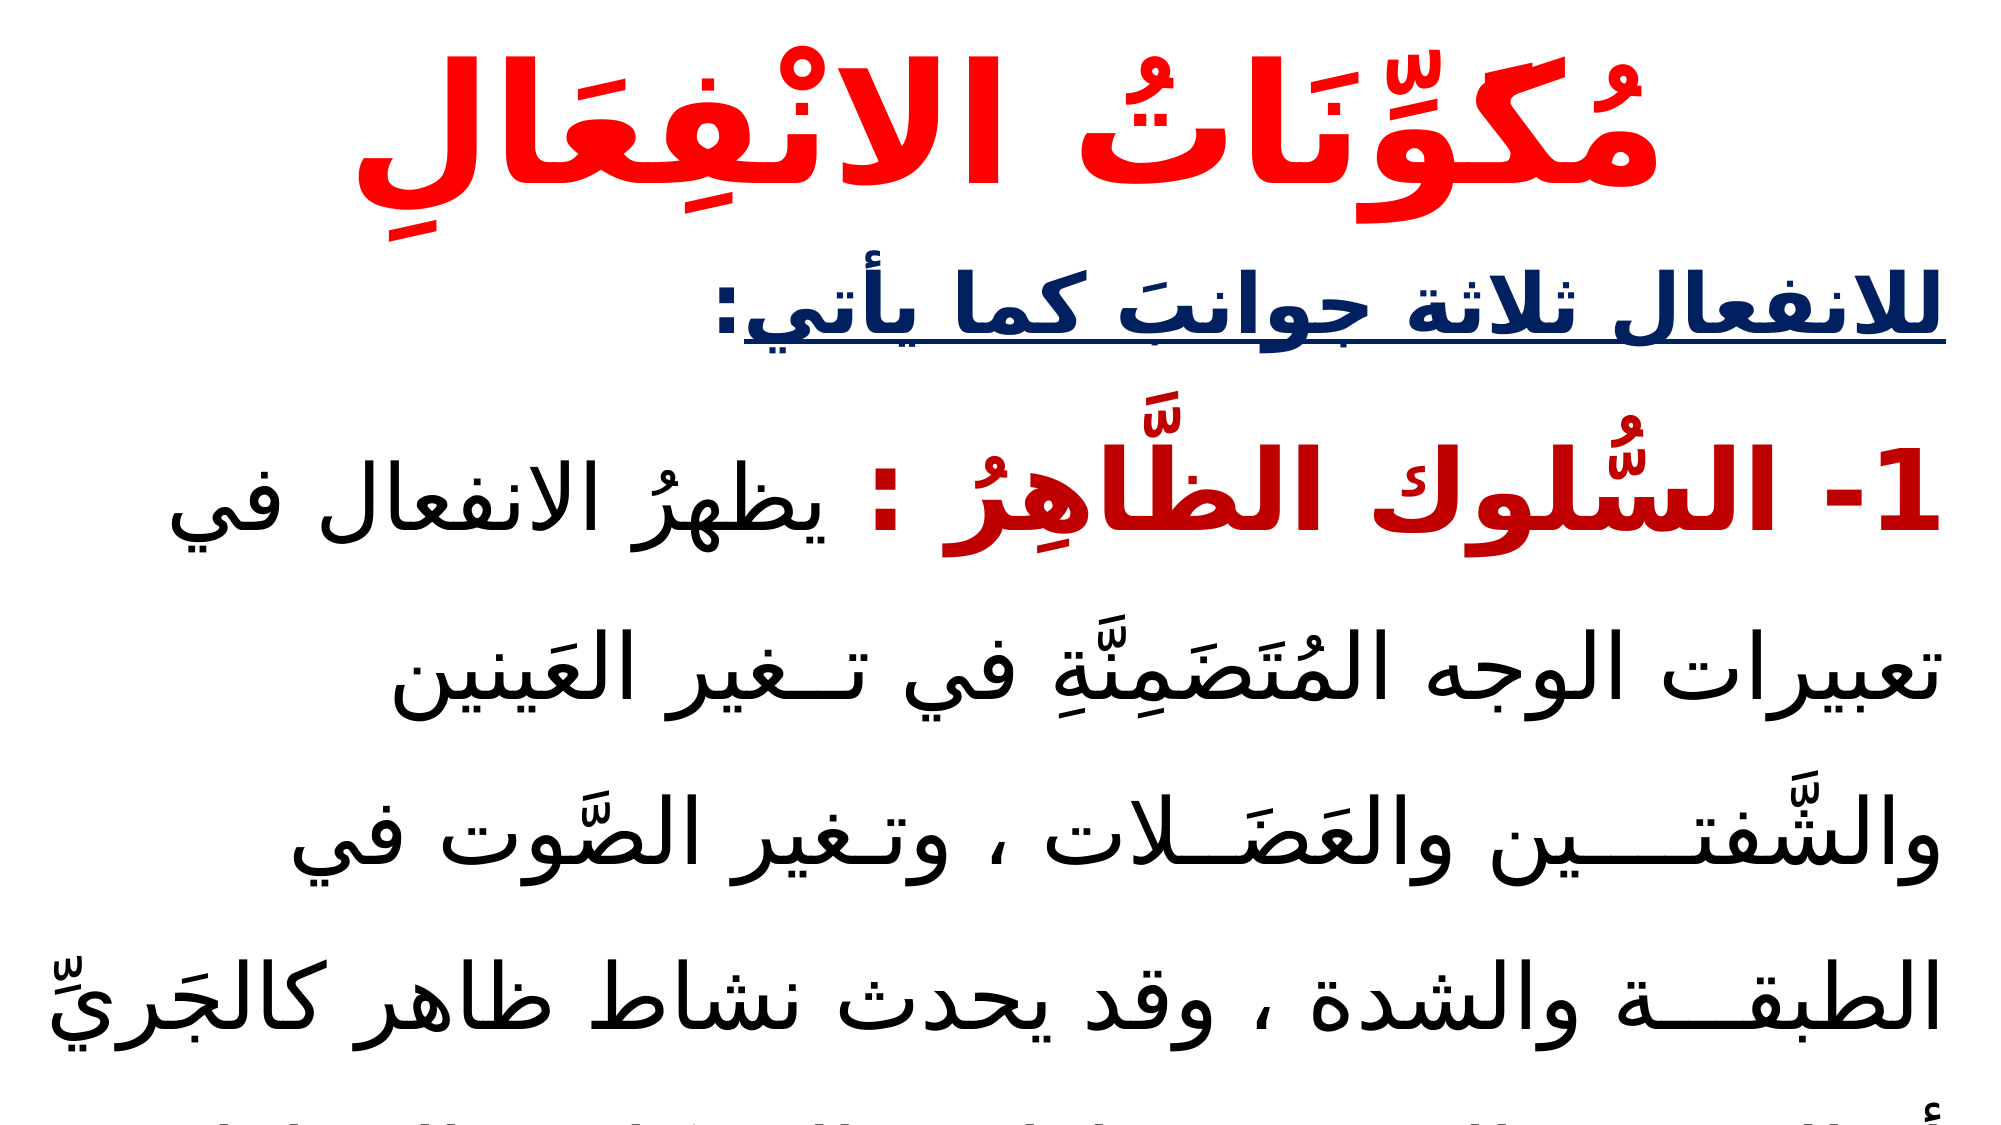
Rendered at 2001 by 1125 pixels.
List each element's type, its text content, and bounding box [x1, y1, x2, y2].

title مُكَوِّنَاتُ الانْفِعَالِ [34, 28, 1982, 230]
list للانفعال ثلاثة جوانبَ كما يأتي: 1- السُّلوك الظَّاهِرُ : يظهرُ الانفعال في تعبيرات الوجه المُتَضَمِنَّةِ في تــغير العَينين والشَّفتــــين والعَضَــلات ، وتـغير الصَّوت في الطبقـــة والشدة ، وقد يحدث نشاط ظاهر كالجَريِّ أو الهُجوم والايمـــــــــاءات والحركات والاشارات. [24, 193, 1962, 1109]
